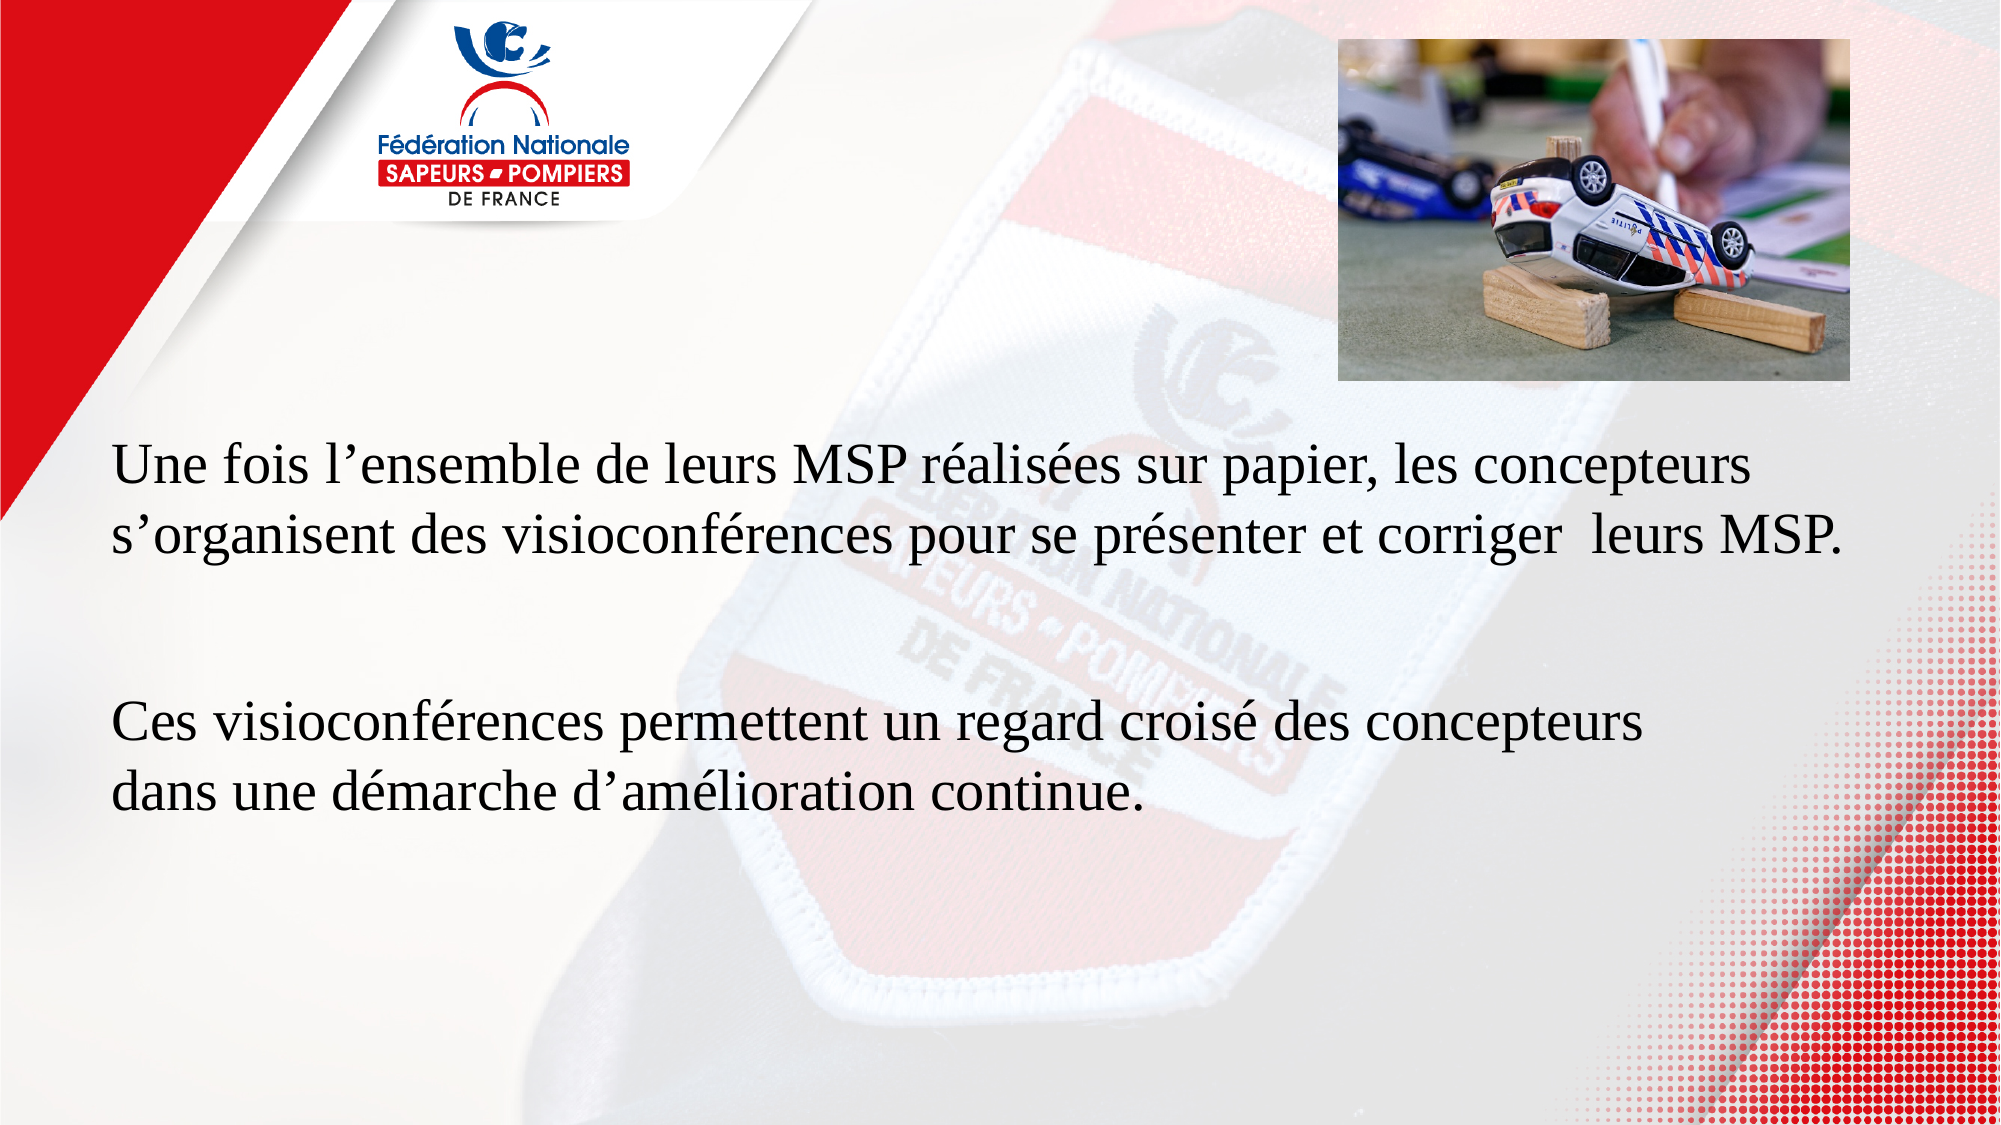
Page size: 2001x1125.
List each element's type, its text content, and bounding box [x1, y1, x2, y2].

text_box Ces visioconférences permettent un regard croisé des concepteurs dans une démarche d’amélioration continue. [96, 675, 1757, 830]
picture [0, 0, 2001, 1125]
text_box Une fois l’ensemble de leurs MSP réalisées sur papier, les concepteurs s’organisent des visioconférences pour se présenter et corriger leurs MSP. [96, 417, 1907, 573]
